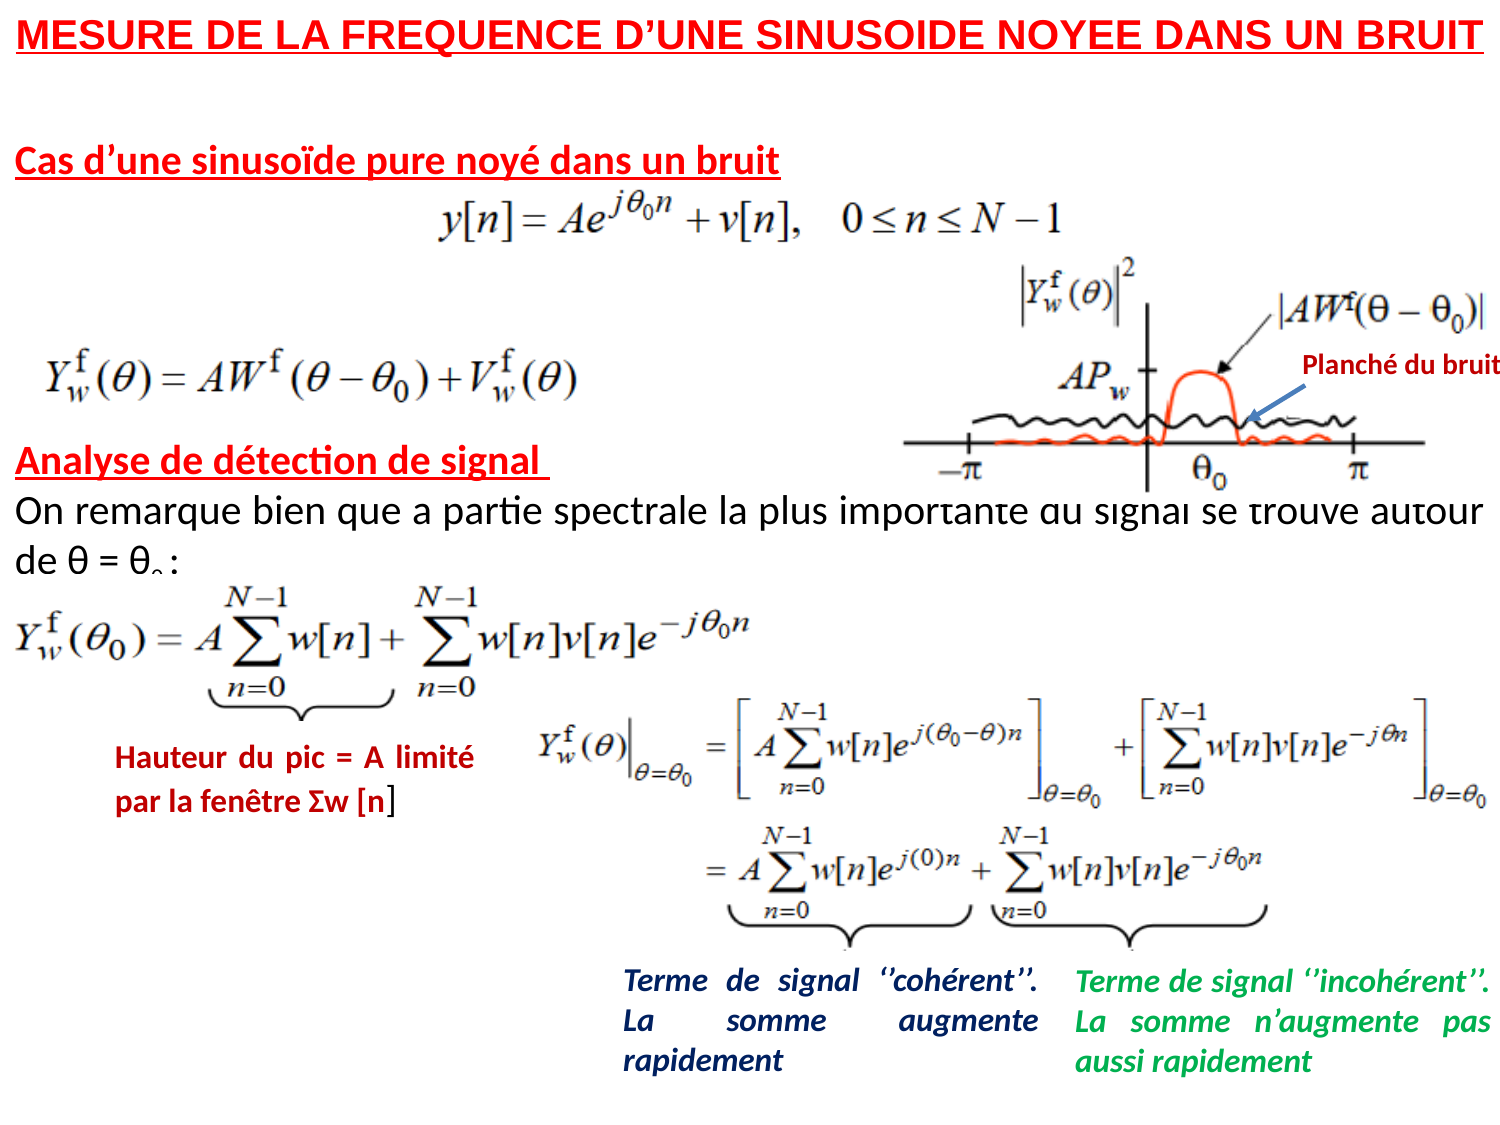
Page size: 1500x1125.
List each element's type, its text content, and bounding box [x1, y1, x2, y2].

text_box Cas d’une sinusoïde pure noyé dans un bruit Analyse de détection de signal On remarque bien que a partie spectrale la plus importante du signal se trouve autour de θ = θ0 : [0, 125, 1500, 598]
text_box Terme de signal ‘’incohérent’’. La somme n’augmente pas aussi rapidement [1060, 958, 1500, 1087]
picture [8, 574, 1499, 952]
picture [434, 184, 1500, 504]
text_box MESURE DE LA FREQUENCE D’UNE SINUSOIDE NOYEE DANS UN BRUIT [0, 0, 1500, 65]
text_box Terme de signal ‘’cohérent’’. La somme augmente rapidement [608, 959, 1054, 1086]
text_box Hauteur du pic = A limité par la fenêtre Σw [n] [100, 729, 491, 828]
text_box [1245, 385, 1306, 422]
picture [40, 337, 581, 412]
